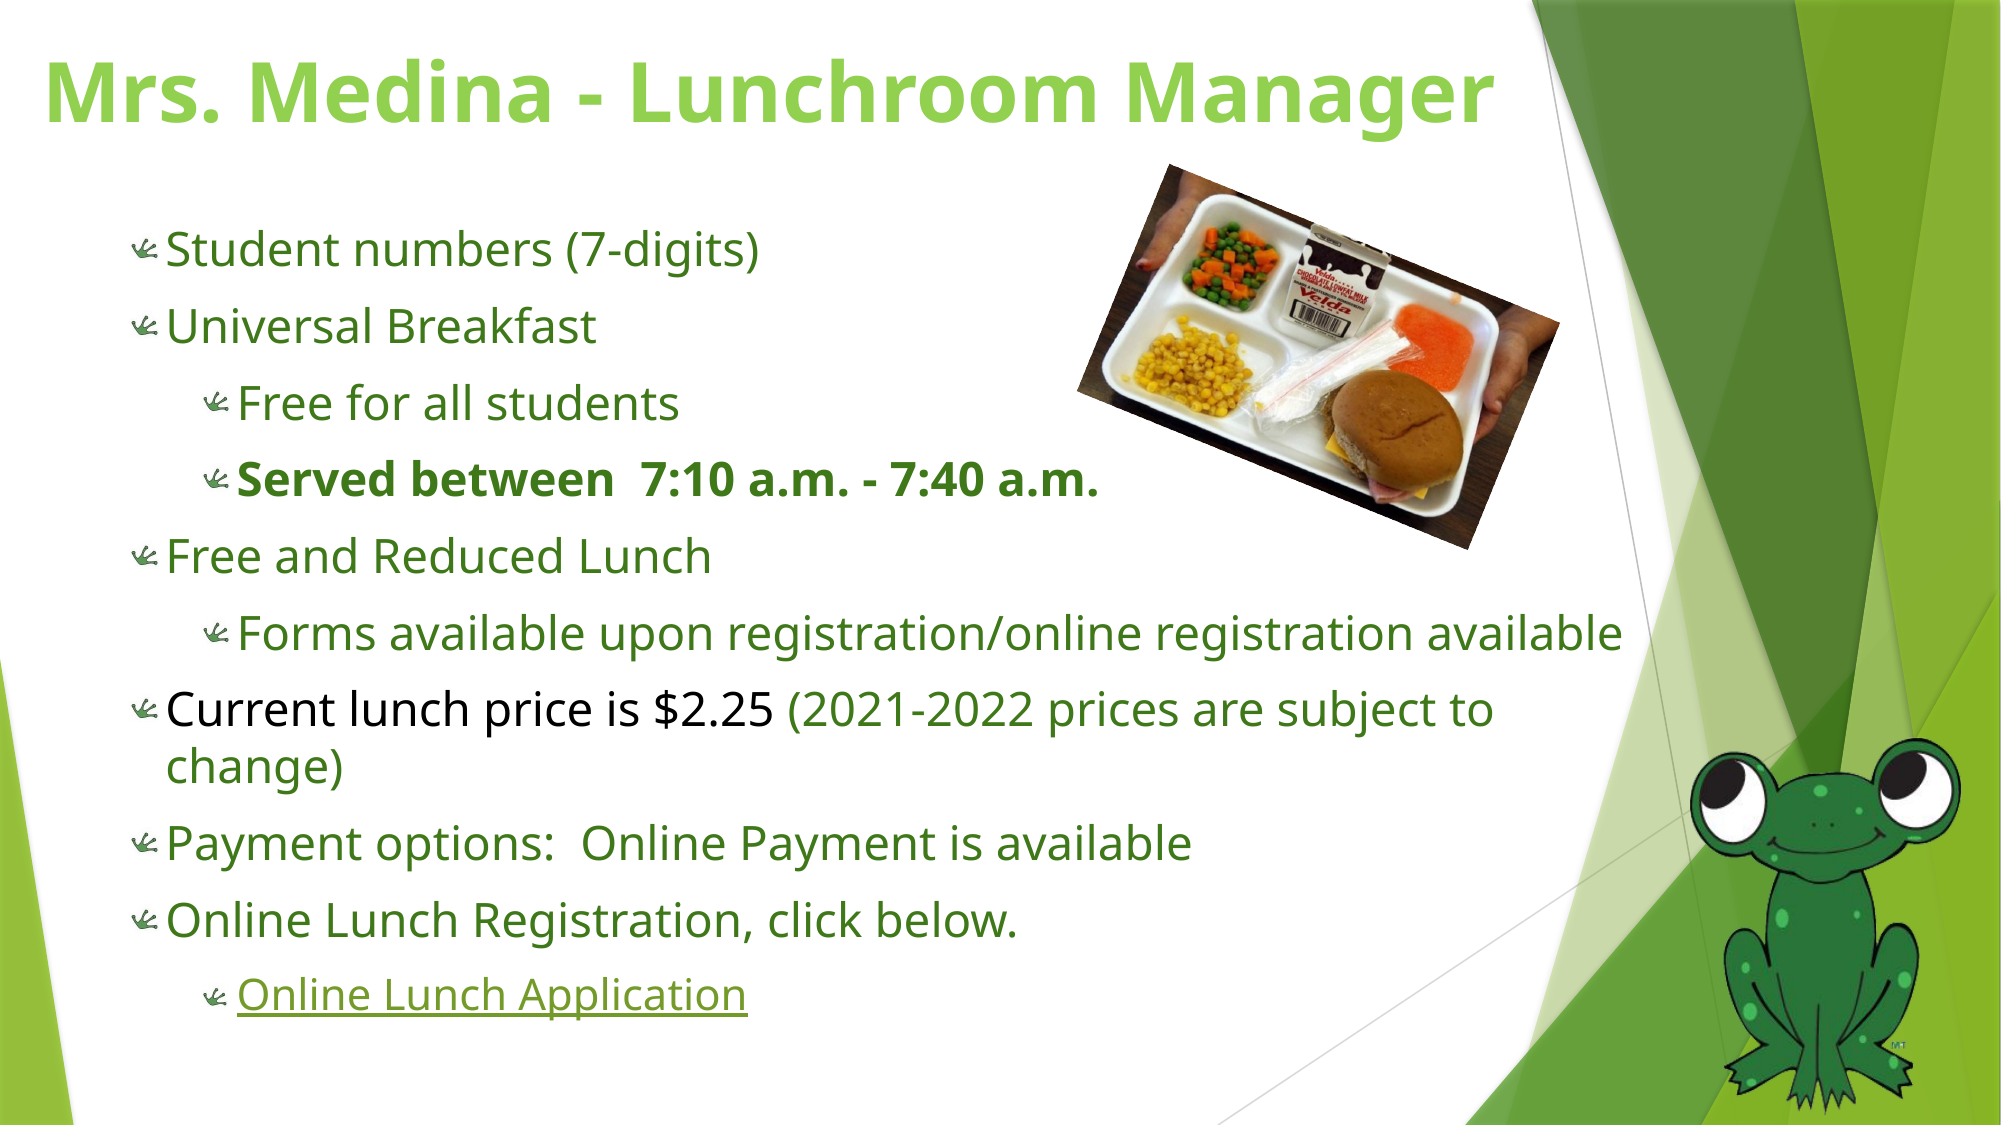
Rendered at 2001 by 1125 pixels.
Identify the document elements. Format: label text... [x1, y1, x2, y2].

list Student numbers (7-digits) Universal Breakfast Free for all students Served between 7:10 a.m. - 7:40 a.m. Free and Reduced Lunch Forms available upon registration/online registration available Current lunch price is $2.25 (2021-2022 prices are subject to change) Payment options: Online Payment is available Online Lunch Registration, click below. Online Lunch Application [0, 211, 1655, 1061]
picture [129, 693, 159, 722]
picture [201, 983, 228, 1009]
picture [129, 540, 159, 569]
picture [129, 904, 159, 933]
picture [201, 386, 230, 415]
title Mrs. Medina - Lunchroom Manager [27, 31, 1756, 182]
picture [129, 233, 159, 262]
picture [1077, 164, 1559, 550]
picture [201, 617, 230, 646]
picture [1650, 691, 1981, 1125]
picture [129, 310, 159, 339]
picture [201, 463, 230, 492]
picture [129, 827, 159, 856]
